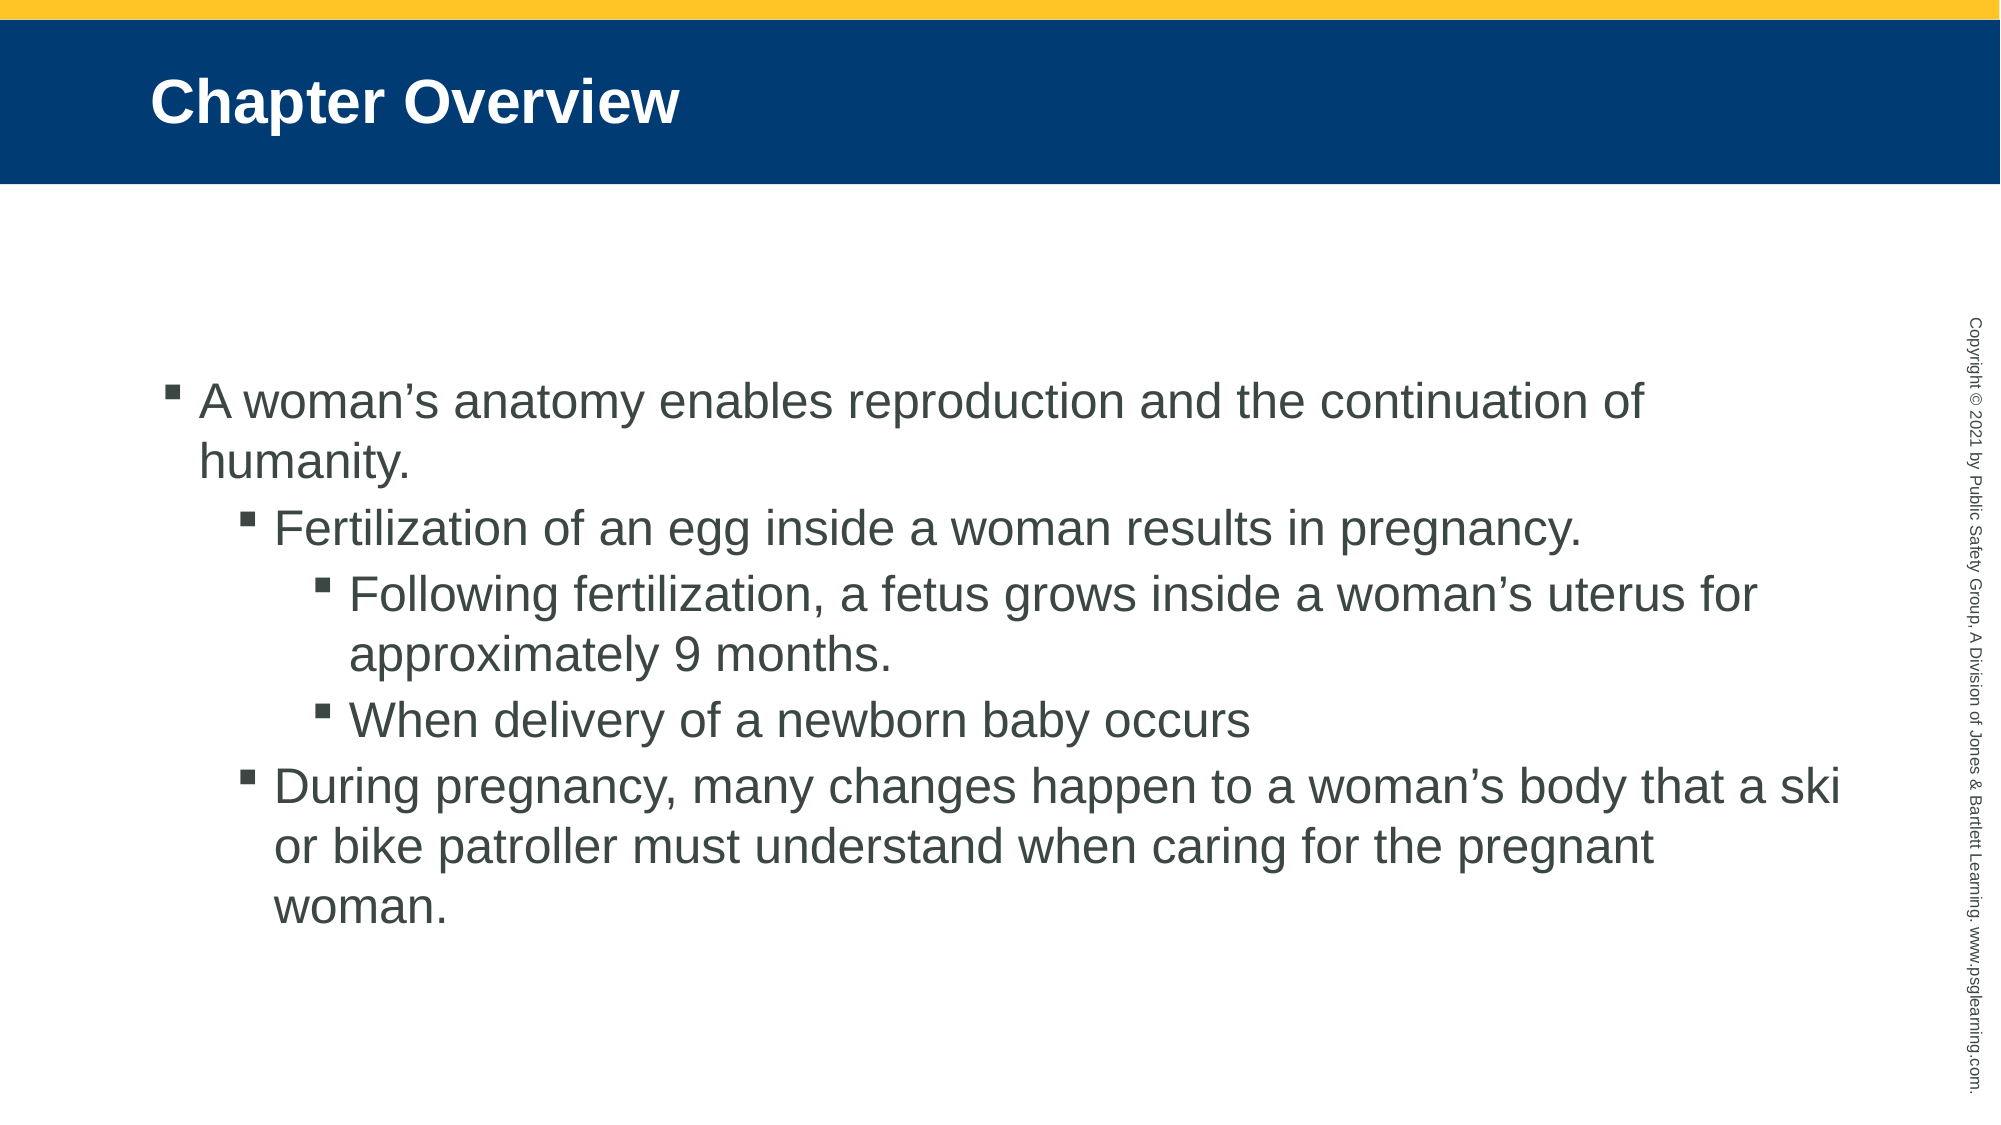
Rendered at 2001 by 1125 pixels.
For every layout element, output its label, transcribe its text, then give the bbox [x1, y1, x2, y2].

list A woman’s anatomy enables reproduction and the continuation of humanity. Fertilization of an egg inside a woman results in pregnancy. Following fertilization, a fetus grows inside a woman’s uterus for approximately 9 months. When delivery of a newborn baby occurs During pregnancy, many changes happen to a woman’s body that a ski or bike patroller must understand when caring for the pregnant woman. [146, 361, 1859, 1016]
title Chapter Overview [0, 19, 2000, 185]
